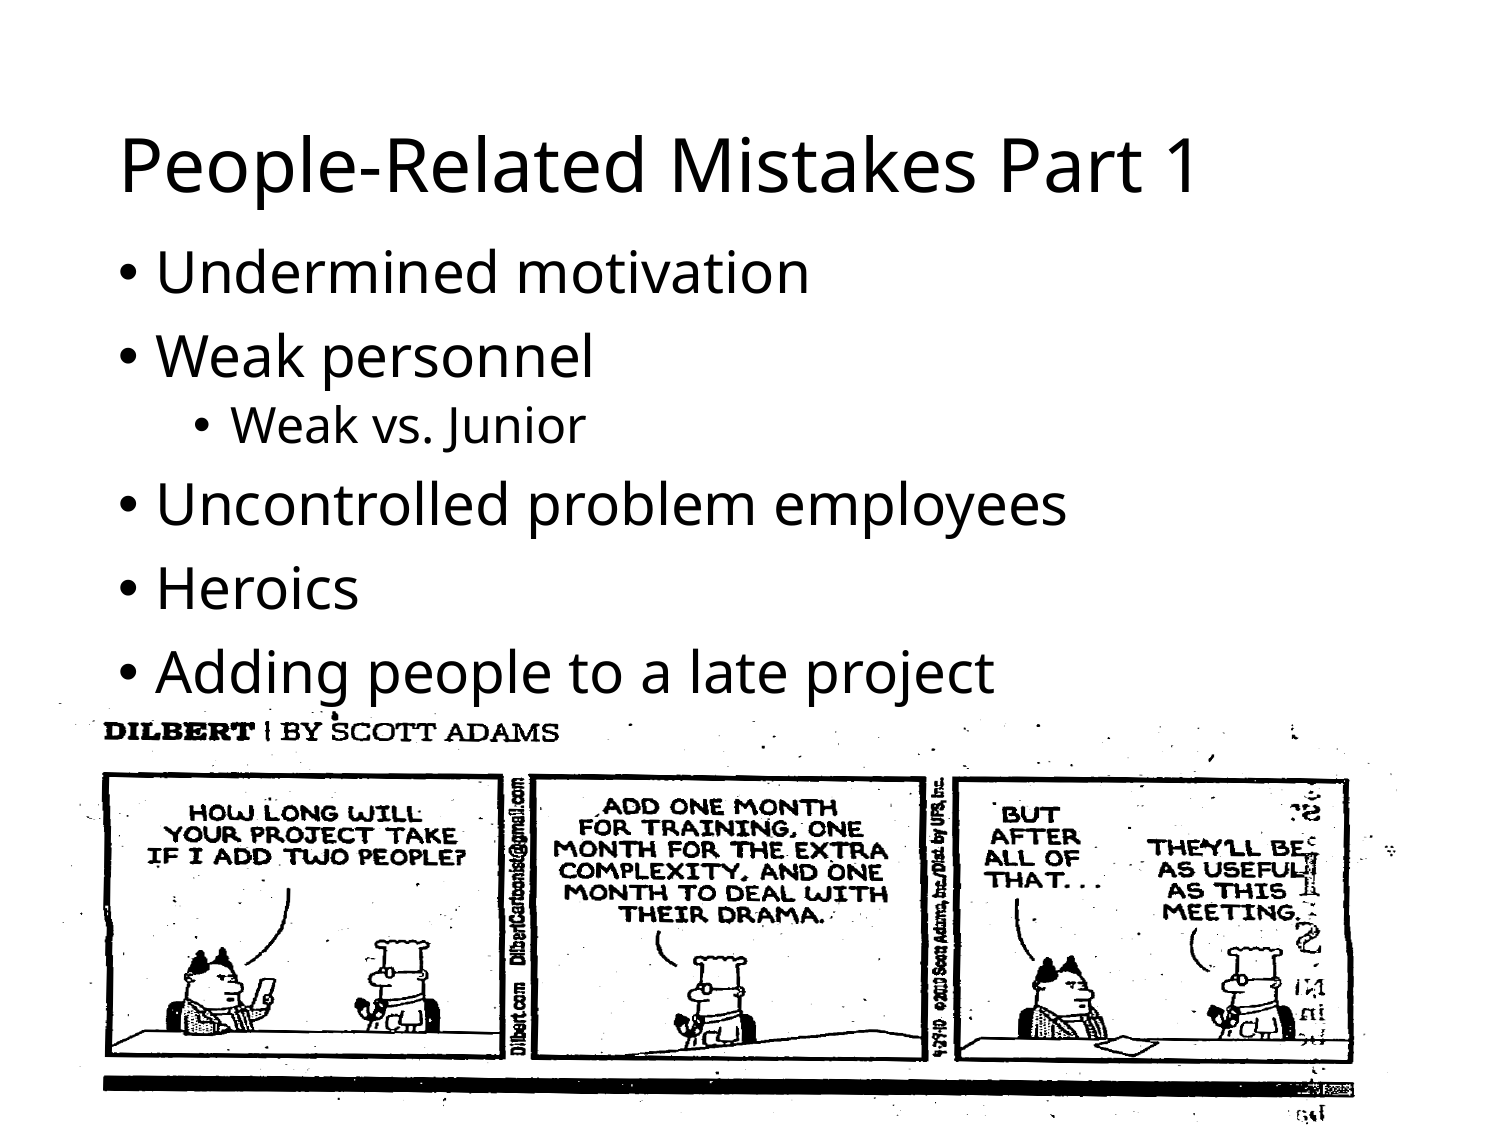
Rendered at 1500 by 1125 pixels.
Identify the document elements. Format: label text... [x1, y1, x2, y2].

picture [51, 703, 1396, 1125]
title People-Related Mistakes Part 1 [103, 59, 1397, 236]
list Undermined motivation Weak personnel Weak vs. Junior Uncontrolled problem employees Heroics Adding people to a late project [103, 236, 1397, 726]
